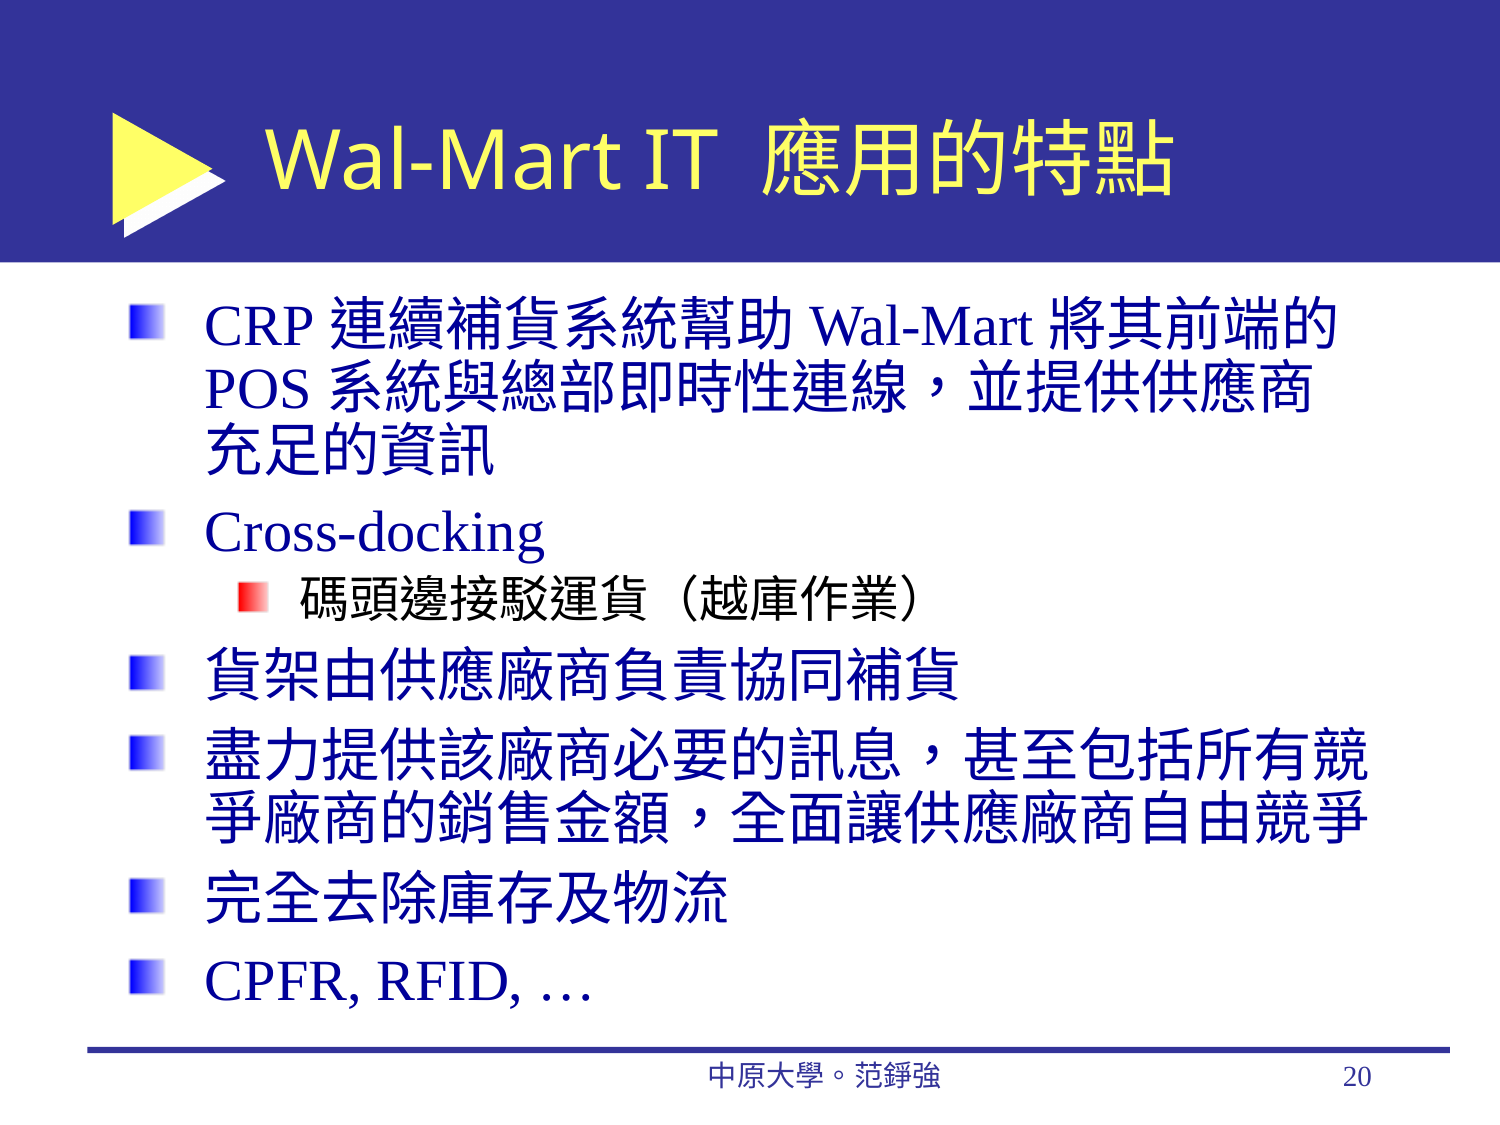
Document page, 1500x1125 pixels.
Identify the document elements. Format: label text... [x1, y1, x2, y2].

picture [236, 580, 272, 616]
title Wal-Mart IT 應用的特點 [249, 62, 1388, 250]
picture [127, 876, 169, 918]
picture [127, 653, 169, 695]
picture [127, 733, 169, 775]
slide_number 20 [1074, 1050, 1388, 1125]
list CRP連續補貨系統幫助Wal-Mart將其前端的POS系統與總部即時性連線，並提供供應商充足的資訊 Cross-docking 碼頭邊接駁運貨（越庫作業） 貨架由供應廠商負責協同補貨 盡力提供該廠商必要的訊息，甚至包括所有競爭廠商的銷售金額，全面讓供應廠商自由競爭 完全去除庫存及物流 CPFR, RFID, … [112, 287, 1388, 963]
picture [127, 302, 169, 344]
footer 中原大學。范錚強 [587, 1050, 1063, 1125]
picture [127, 508, 169, 550]
picture [127, 957, 169, 999]
